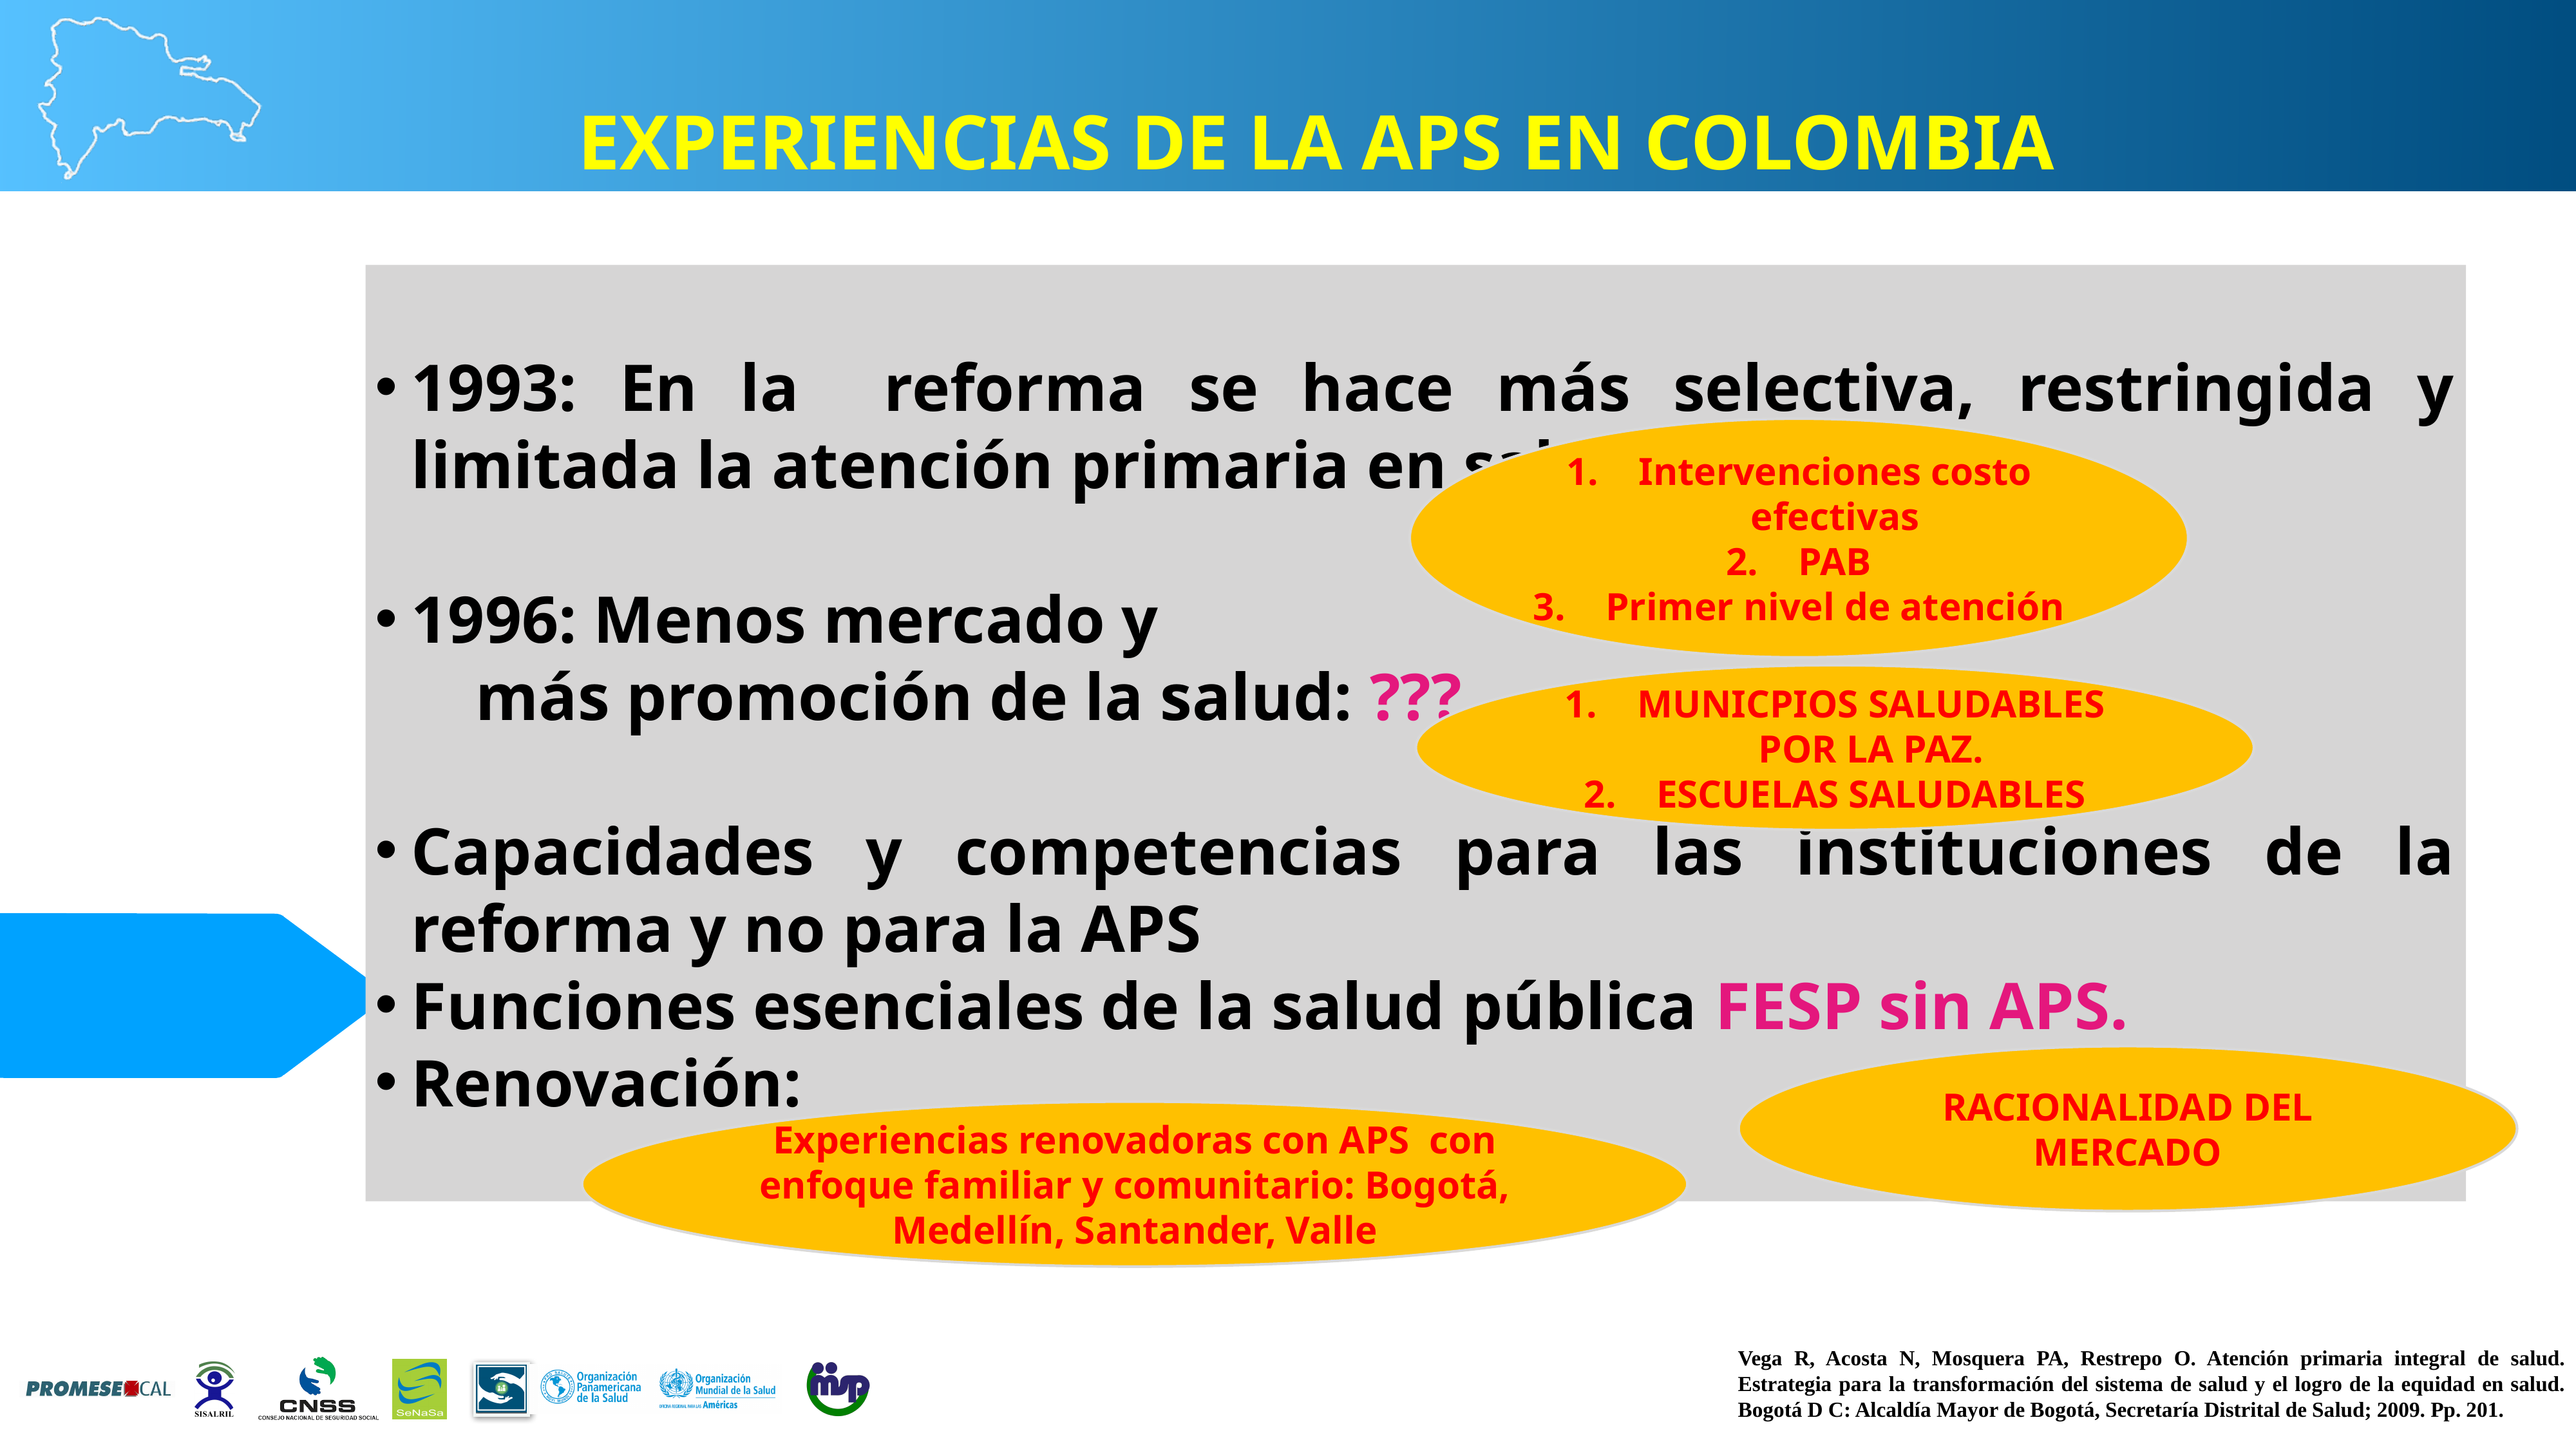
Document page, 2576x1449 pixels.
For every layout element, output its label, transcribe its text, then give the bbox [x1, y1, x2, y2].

text_box Experiencias renovadoras con APS con enfoque familiar y comunitario: Bogotá, Medellín, Santander, Valle [580, 1100, 1689, 1268]
picture [37, 17, 262, 185]
picture [392, 1359, 447, 1419]
picture [194, 1361, 235, 1417]
picture [478, 1366, 526, 1410]
picture [19, 1381, 175, 1397]
text_box MUNICPIOS SALUDABLES POR LA PAZ. ESCUELAS SALUDABLES [1414, 663, 2256, 832]
picture [254, 1351, 382, 1427]
text_box RACIONALIDAD DEL MERCADO [1737, 1045, 2519, 1213]
text_box Vega R, Acosta N, Mosquera PA, Restrepo O. Atención primaria integral de salud. Estrategia para la transformación del sistema de salud y el logro de la equidad en salud. Bogotá D C: Alcaldía Mayor de Bogotá, Secretaría Distrital de Salud; 2009. Pp. 201. [1728, 1340, 2576, 1426]
text_box 1993: En la reforma se hace más selectiva, restringida y limitada la atención primaria en salud: 1996: Menos mercado y más promoción de la salud: ??? Capacidades y competencias para las instituciones de la reforma y no para la APS Funciones esenciales de la salud pública FESP sin APS. Renovación: [365, 265, 2467, 1202]
picture [529, 1364, 782, 1414]
text_box Intervenciones costo efectivas PAB Primer nivel de atención [1408, 417, 2190, 659]
text_box EXPERIENCIAS DE LA APS en COLOMBIA [365, 90, 2268, 196]
picture [805, 1355, 871, 1423]
